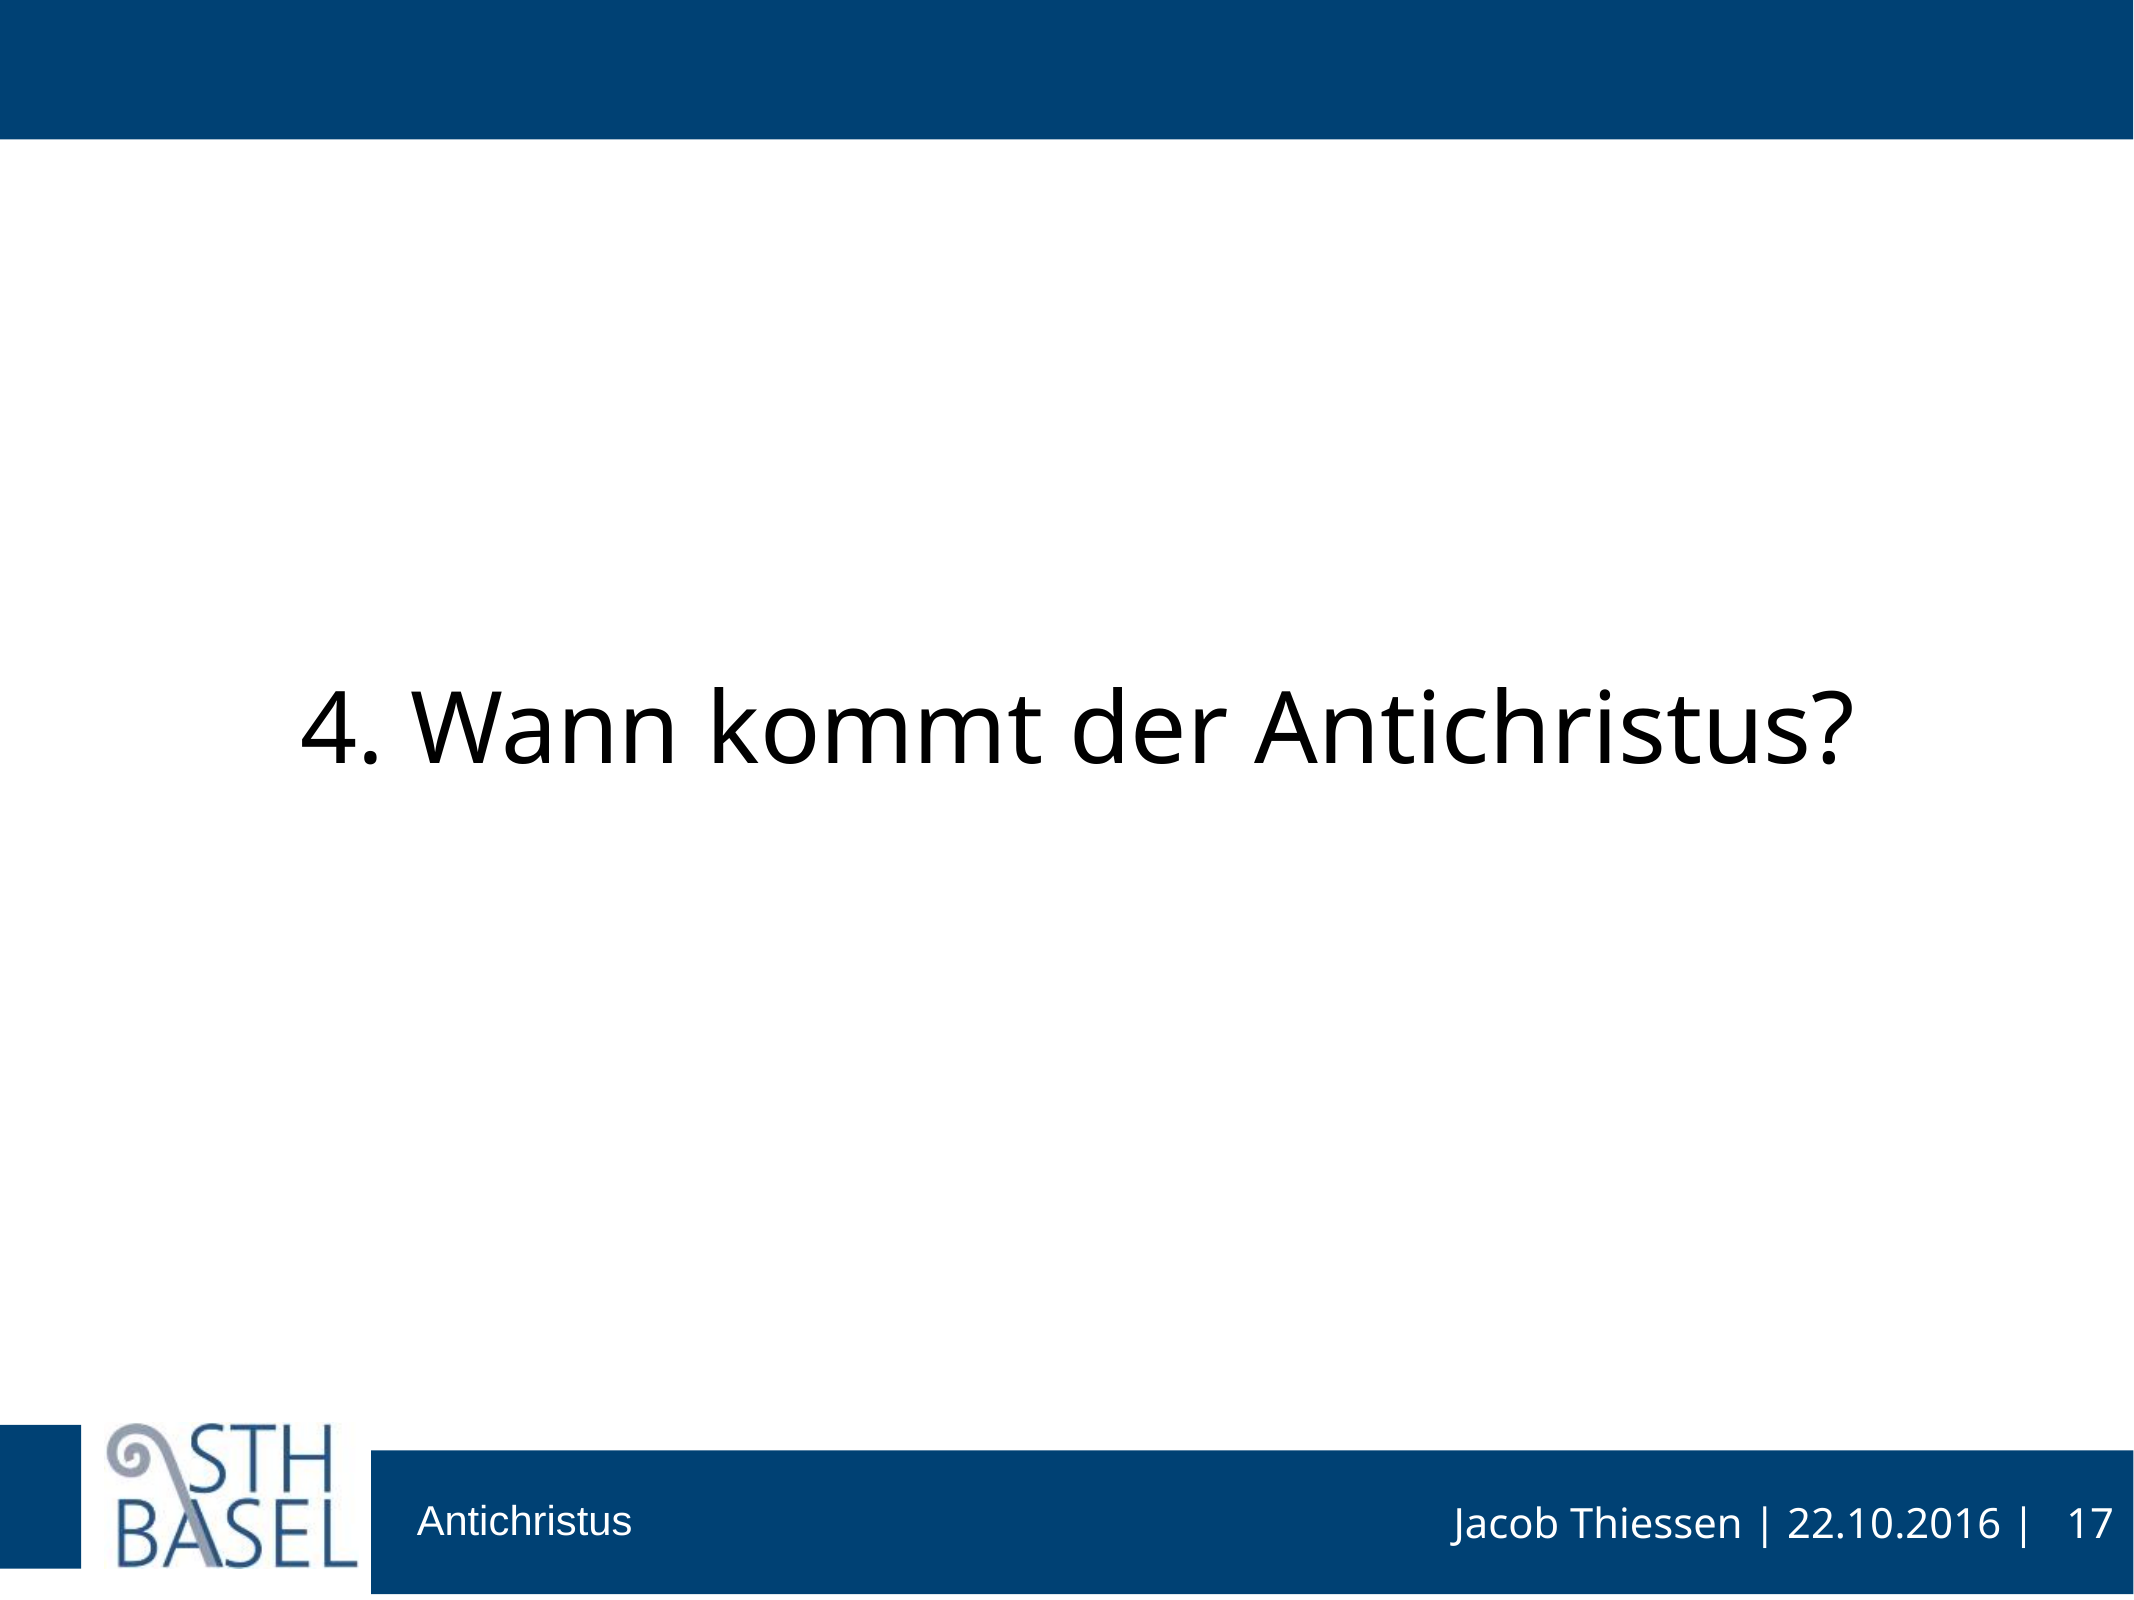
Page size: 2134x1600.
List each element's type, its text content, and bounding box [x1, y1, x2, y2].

list 4. Wann kommt der Antichristus? [50, 233, 2107, 1340]
slide_number 17 [2046, 1496, 2134, 1557]
picture [104, 1422, 359, 1569]
